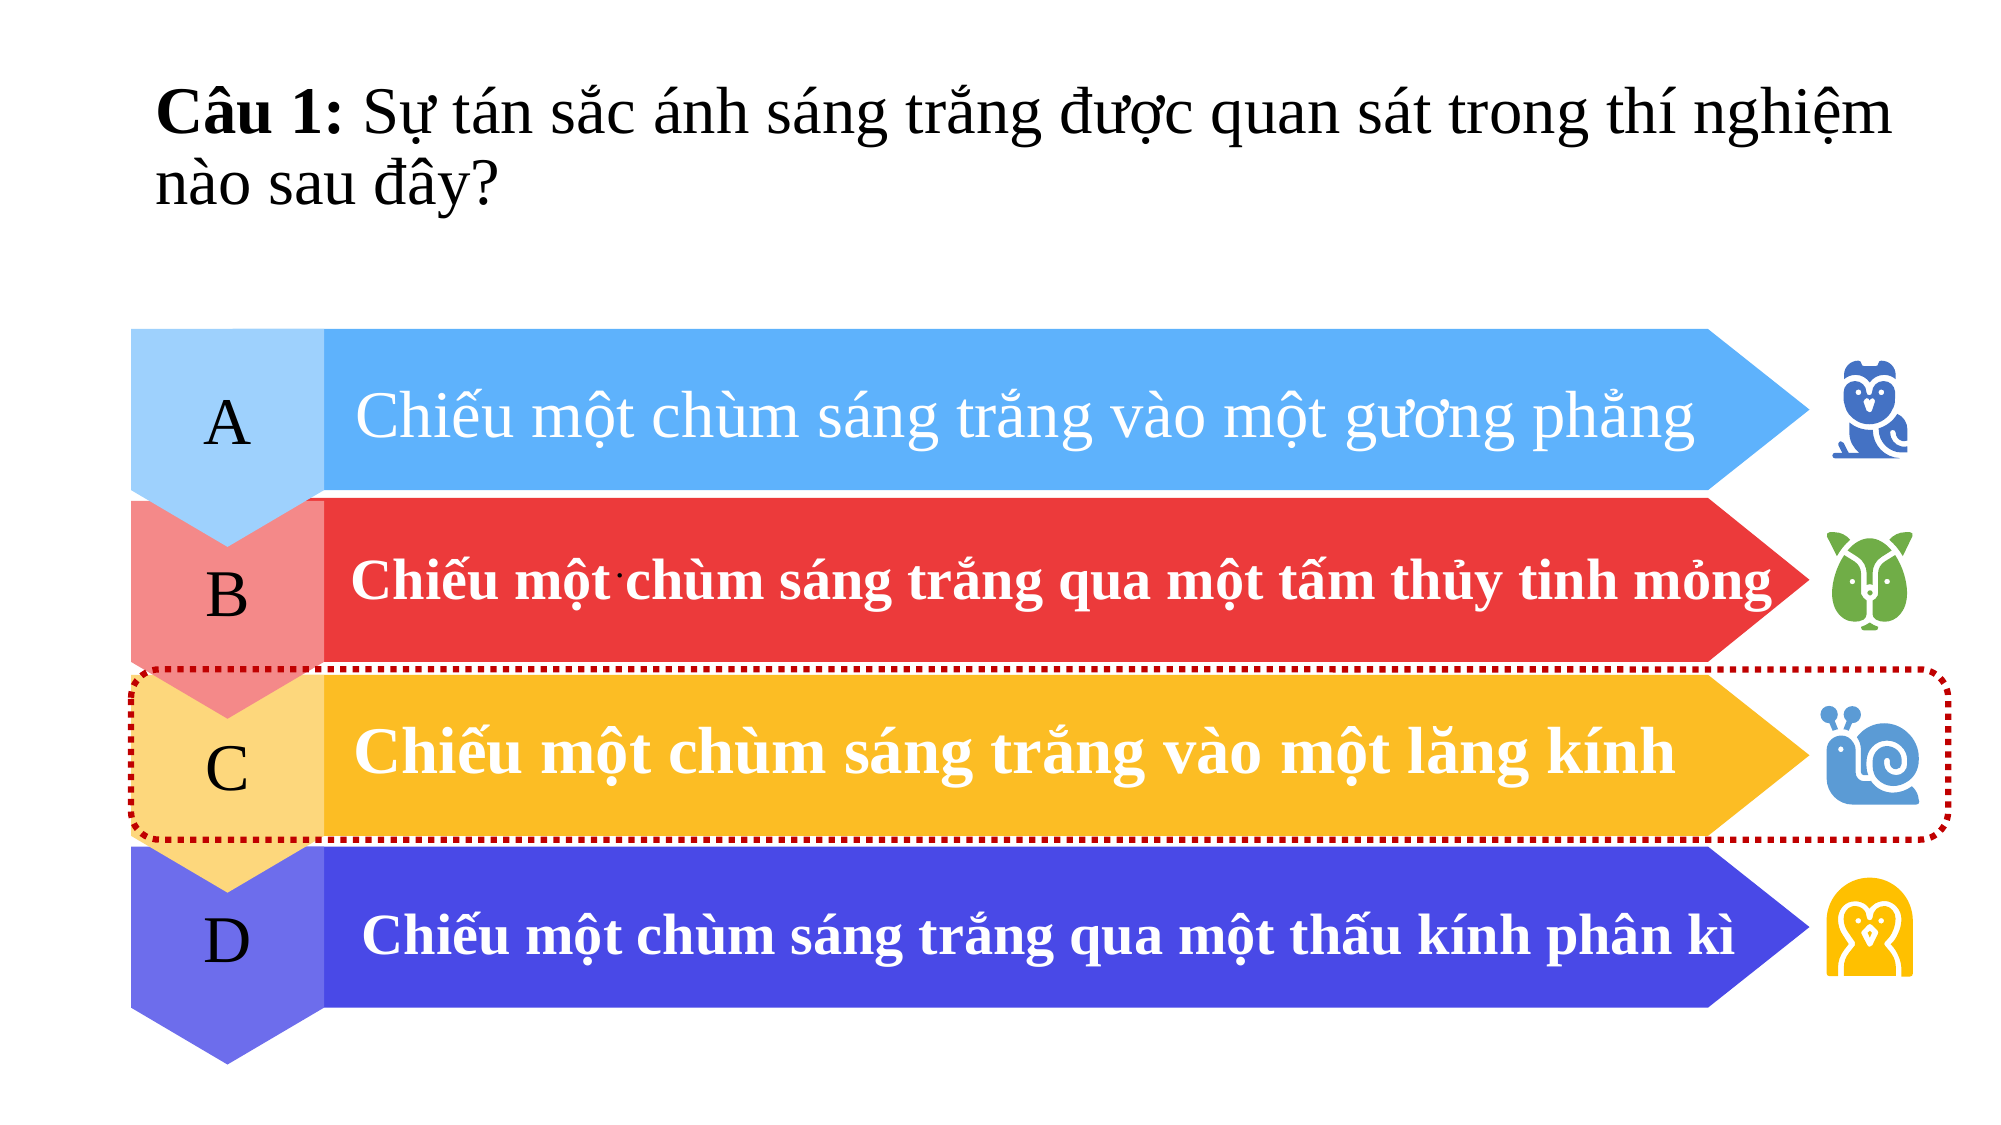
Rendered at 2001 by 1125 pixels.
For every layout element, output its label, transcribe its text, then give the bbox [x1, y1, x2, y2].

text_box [1826, 532, 1914, 631]
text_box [1832, 360, 1908, 459]
text_box [325, 606, 1778, 662]
text_box C [131, 674, 140, 687]
text_box Chiếu một chùm sáng trắng qua một thấu kính phân kì [329, 901, 1770, 961]
text_box [309, 497, 1768, 546]
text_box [1820, 705, 1920, 805]
text_box Chiếu một chùm sáng trắng vào một gương phẳng [335, 381, 1742, 441]
text_box B [131, 500, 325, 671]
text_box A [131, 328, 325, 547]
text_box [1826, 877, 1914, 977]
text_box [129, 668, 1950, 841]
text_box [325, 328, 1810, 491]
text_box [325, 846, 1810, 1008]
text_box Chiếu một chùm sáng trắng qua một tấm thủy tinh mỏng [314, 546, 1810, 606]
text_box . [600, 532, 640, 592]
text_box C [131, 821, 316, 893]
title Câu 1: Sự tán sắc ánh sáng trắng được quan sát trong thí nghiệm nào sau đây? [134, 58, 1952, 317]
text_box D [131, 846, 325, 1065]
